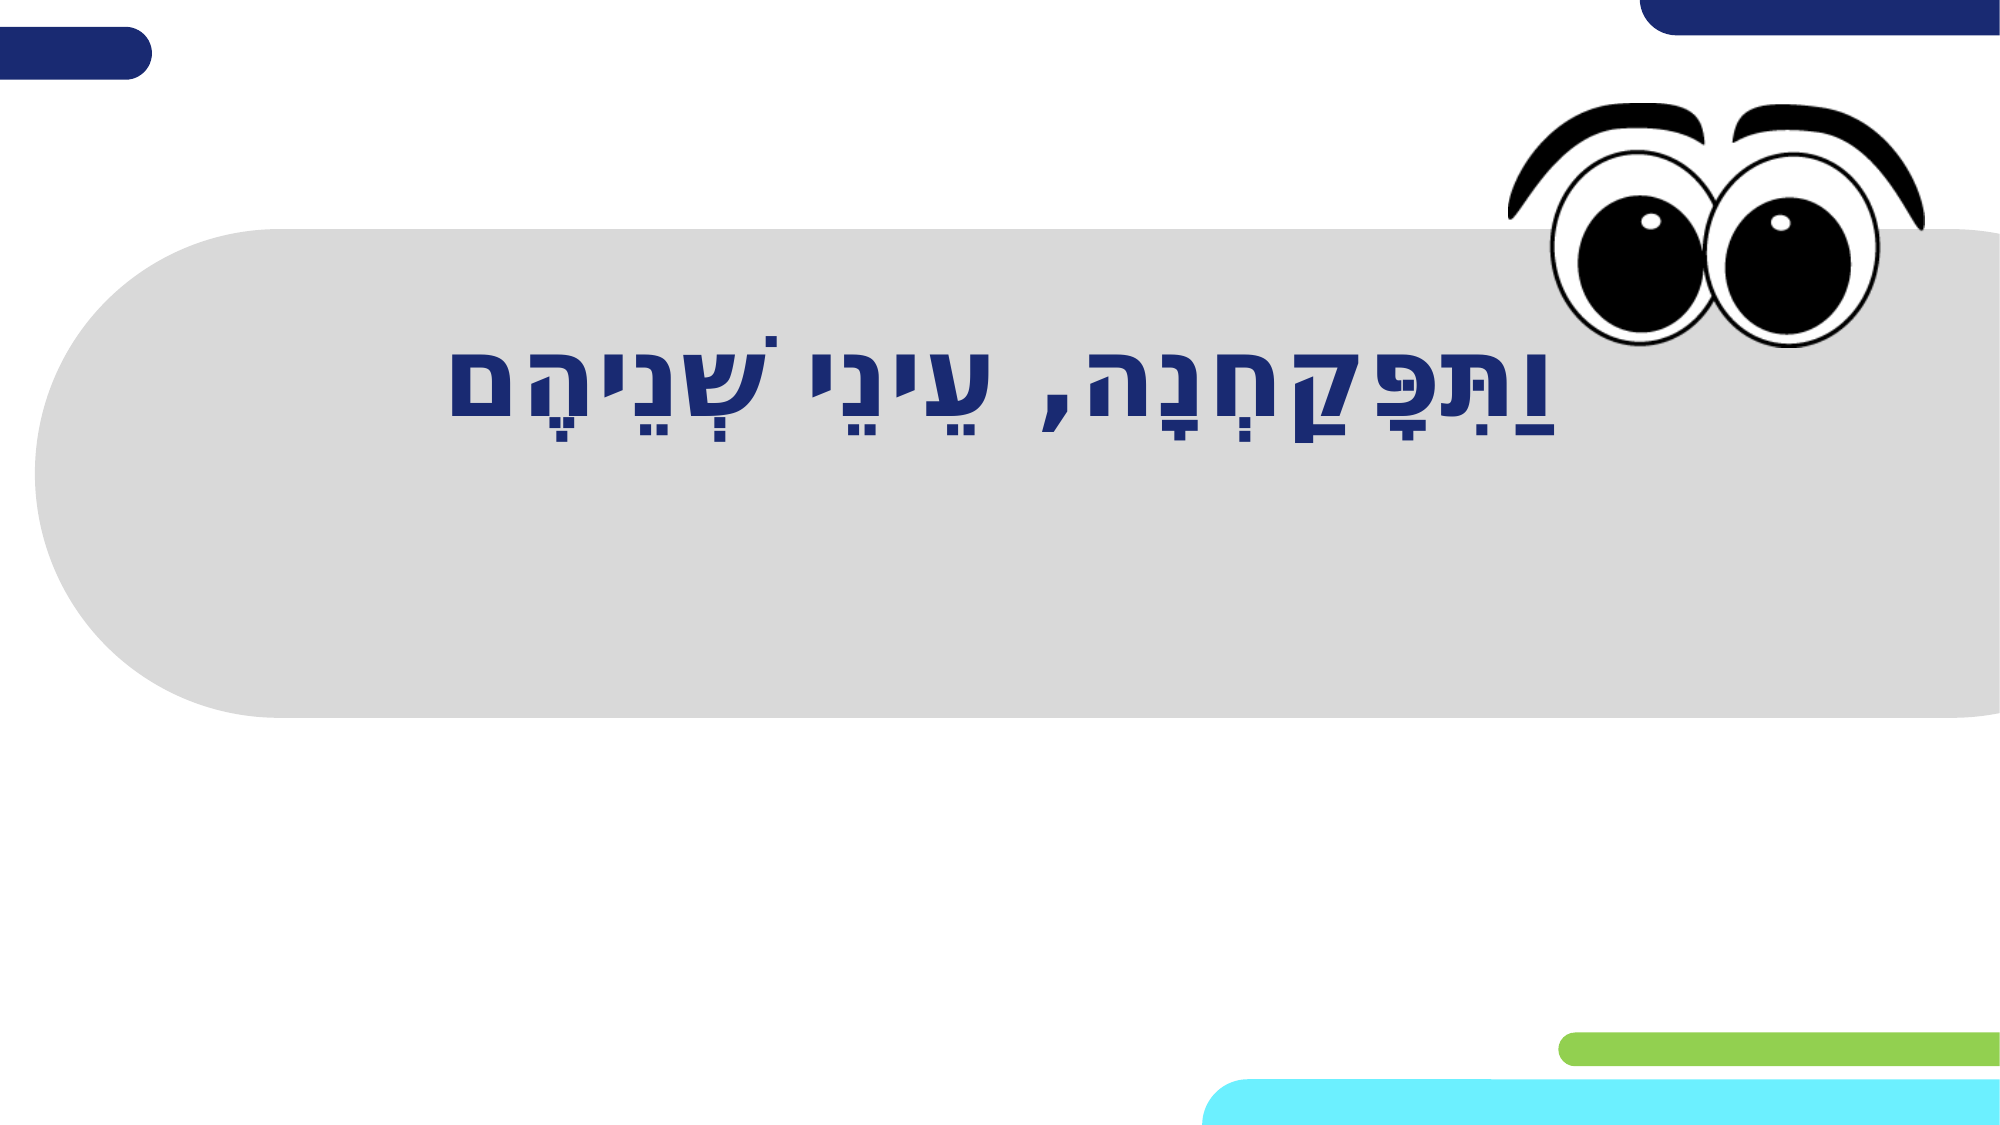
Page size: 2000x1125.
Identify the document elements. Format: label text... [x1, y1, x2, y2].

title וַתִּפָּקַחְנָה, עֵינֵי שְׁנֵיהֶם [116, 267, 1883, 475]
picture [1507, 102, 1926, 348]
